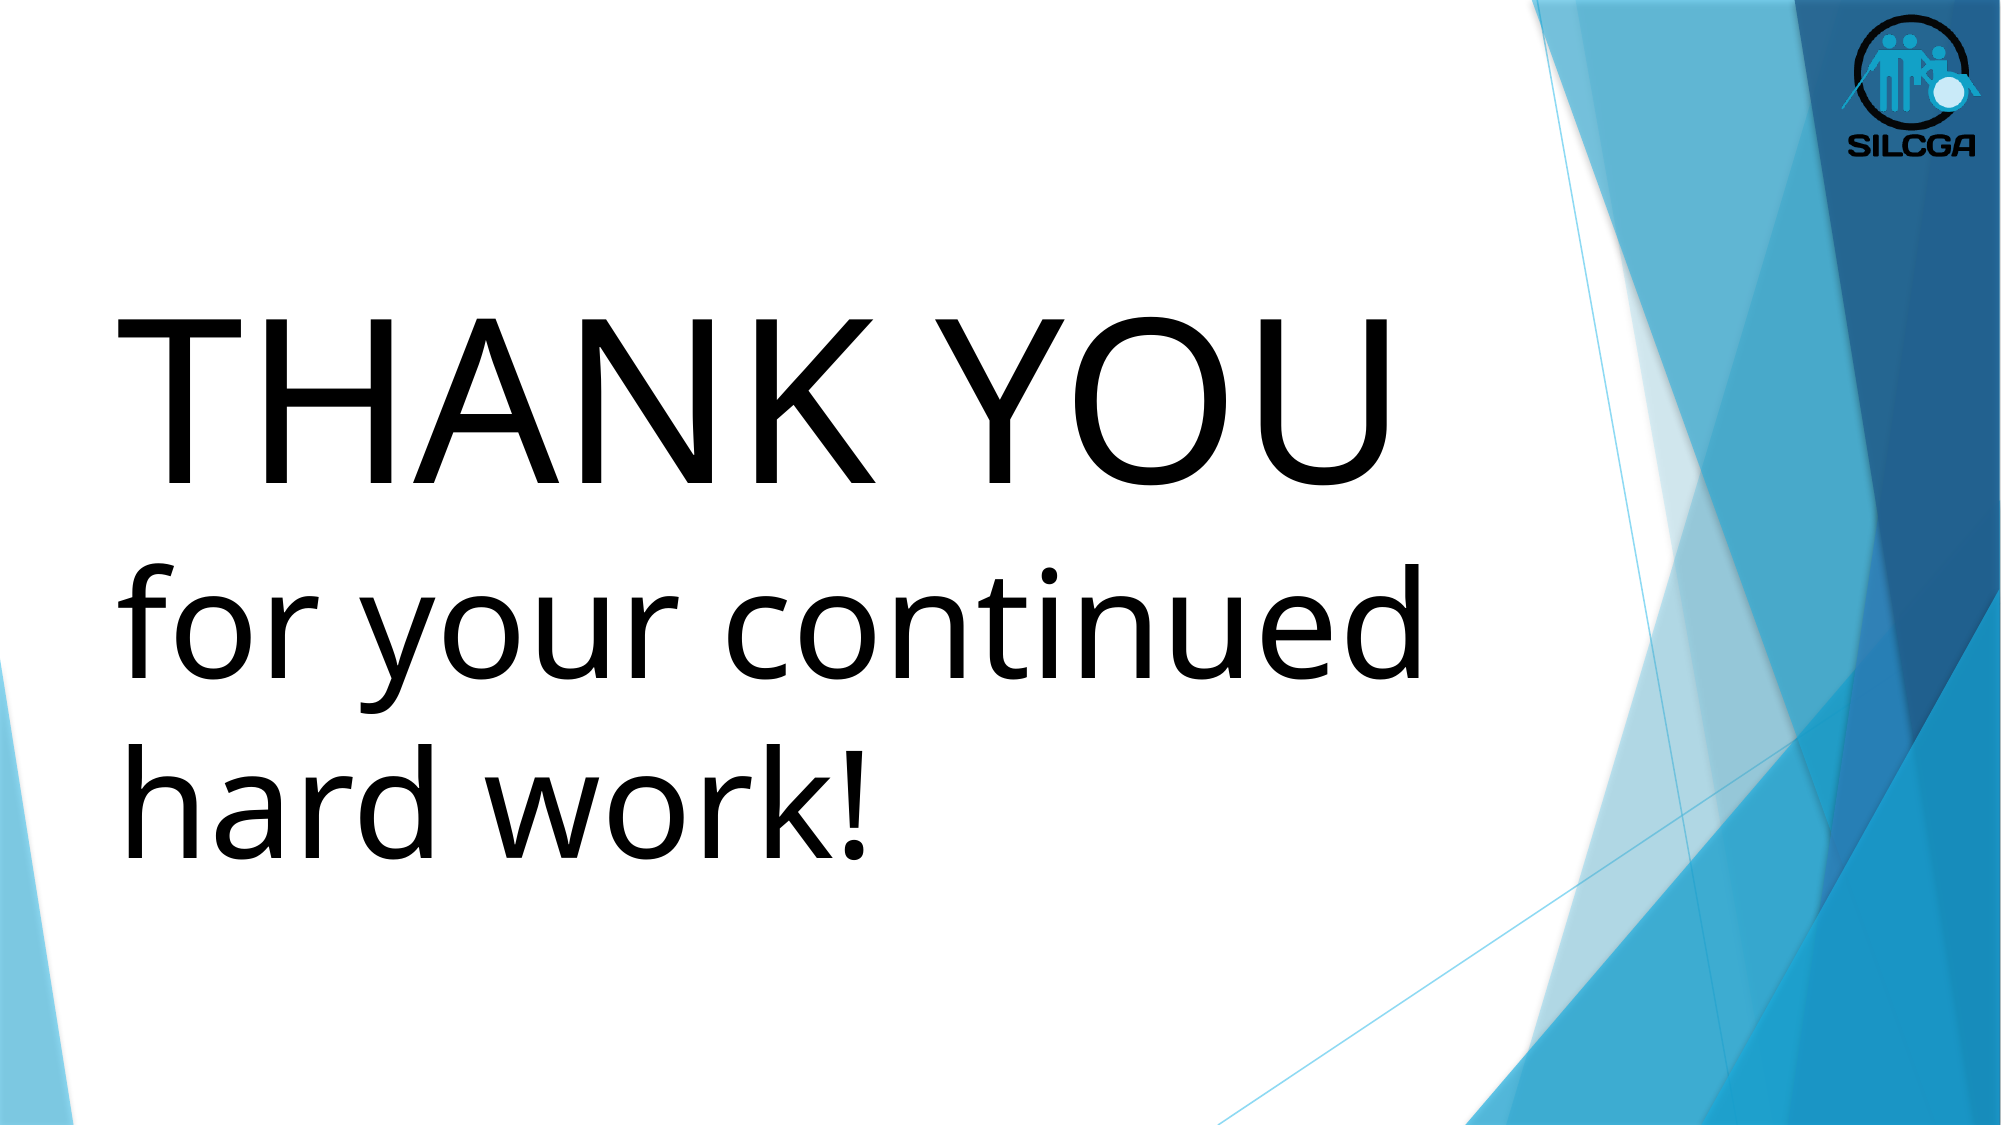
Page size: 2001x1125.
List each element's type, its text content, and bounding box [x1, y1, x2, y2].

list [1839, 14, 1983, 165]
title THANK YOU for your continued hard work! [101, 246, 1663, 662]
